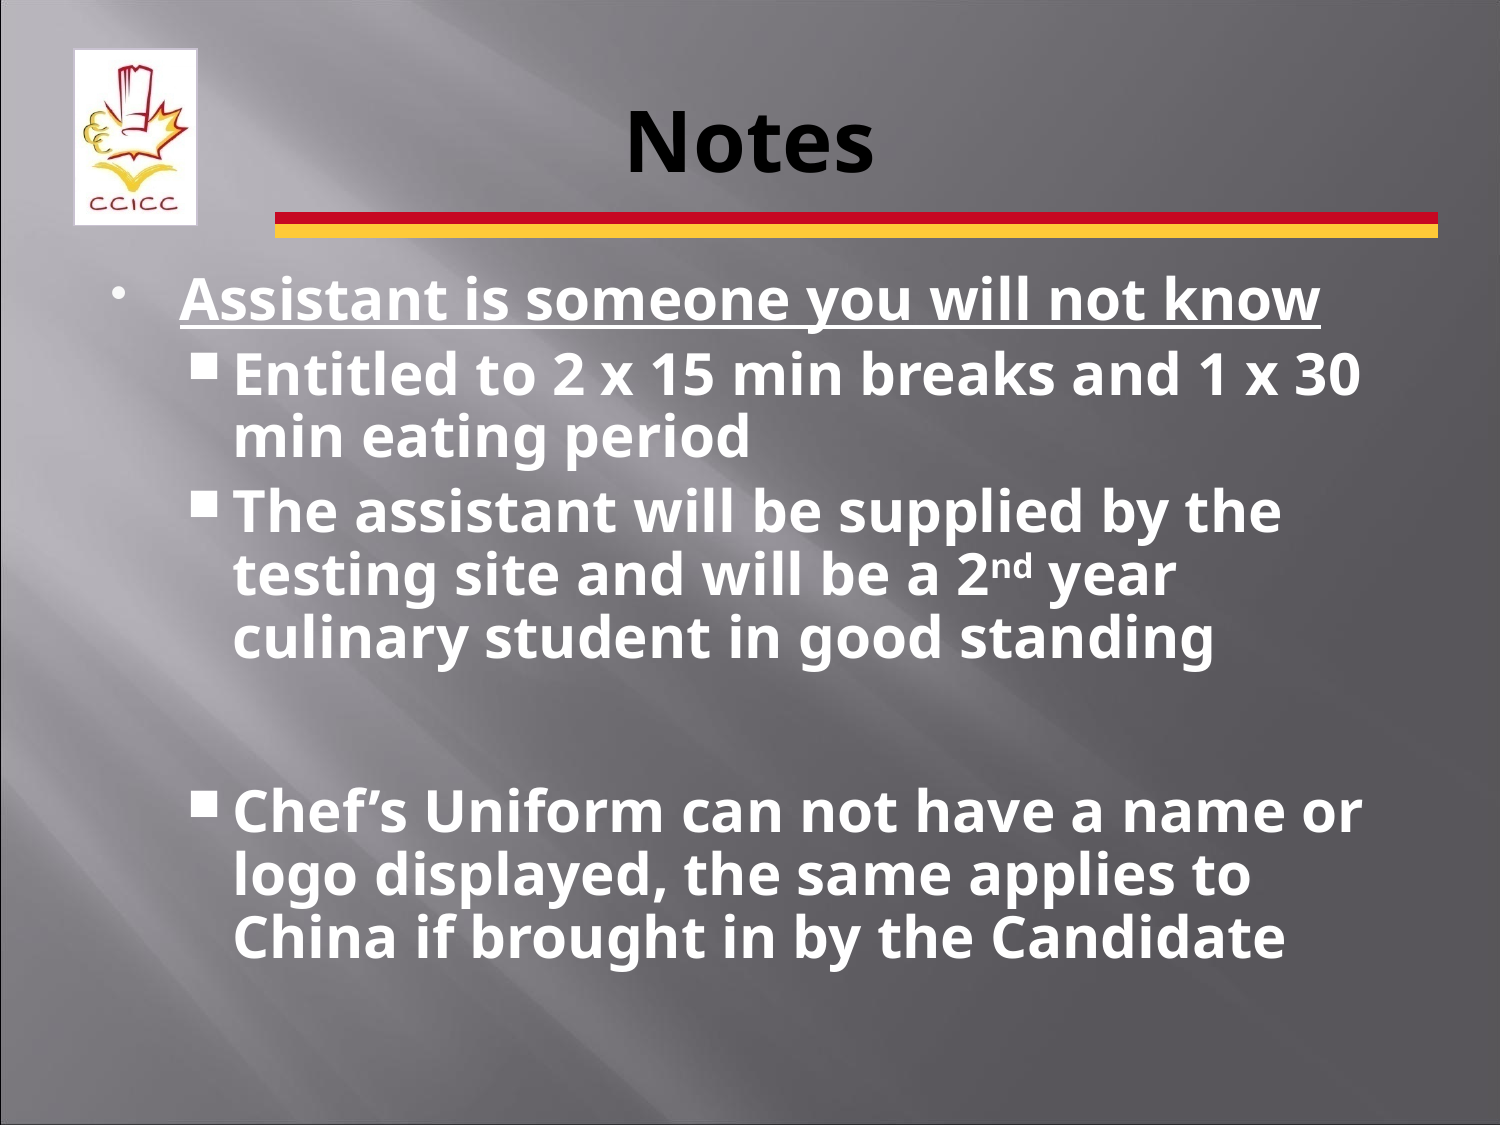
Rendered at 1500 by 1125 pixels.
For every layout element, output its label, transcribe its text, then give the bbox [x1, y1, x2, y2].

list Assistant is someone you will not know Entitled to 2 x 15 min breaks and 1 x 30 min eating period The assistant will be supplied by the testing site and will be a 2nd year culinary student in good standing Chef’s Uniform can not have a name or logo displayed, the same applies to China if brought in by the Candidate [75, 262, 1425, 1035]
picture [0, 0, 1500, 1125]
title Notes [75, 45, 1425, 233]
